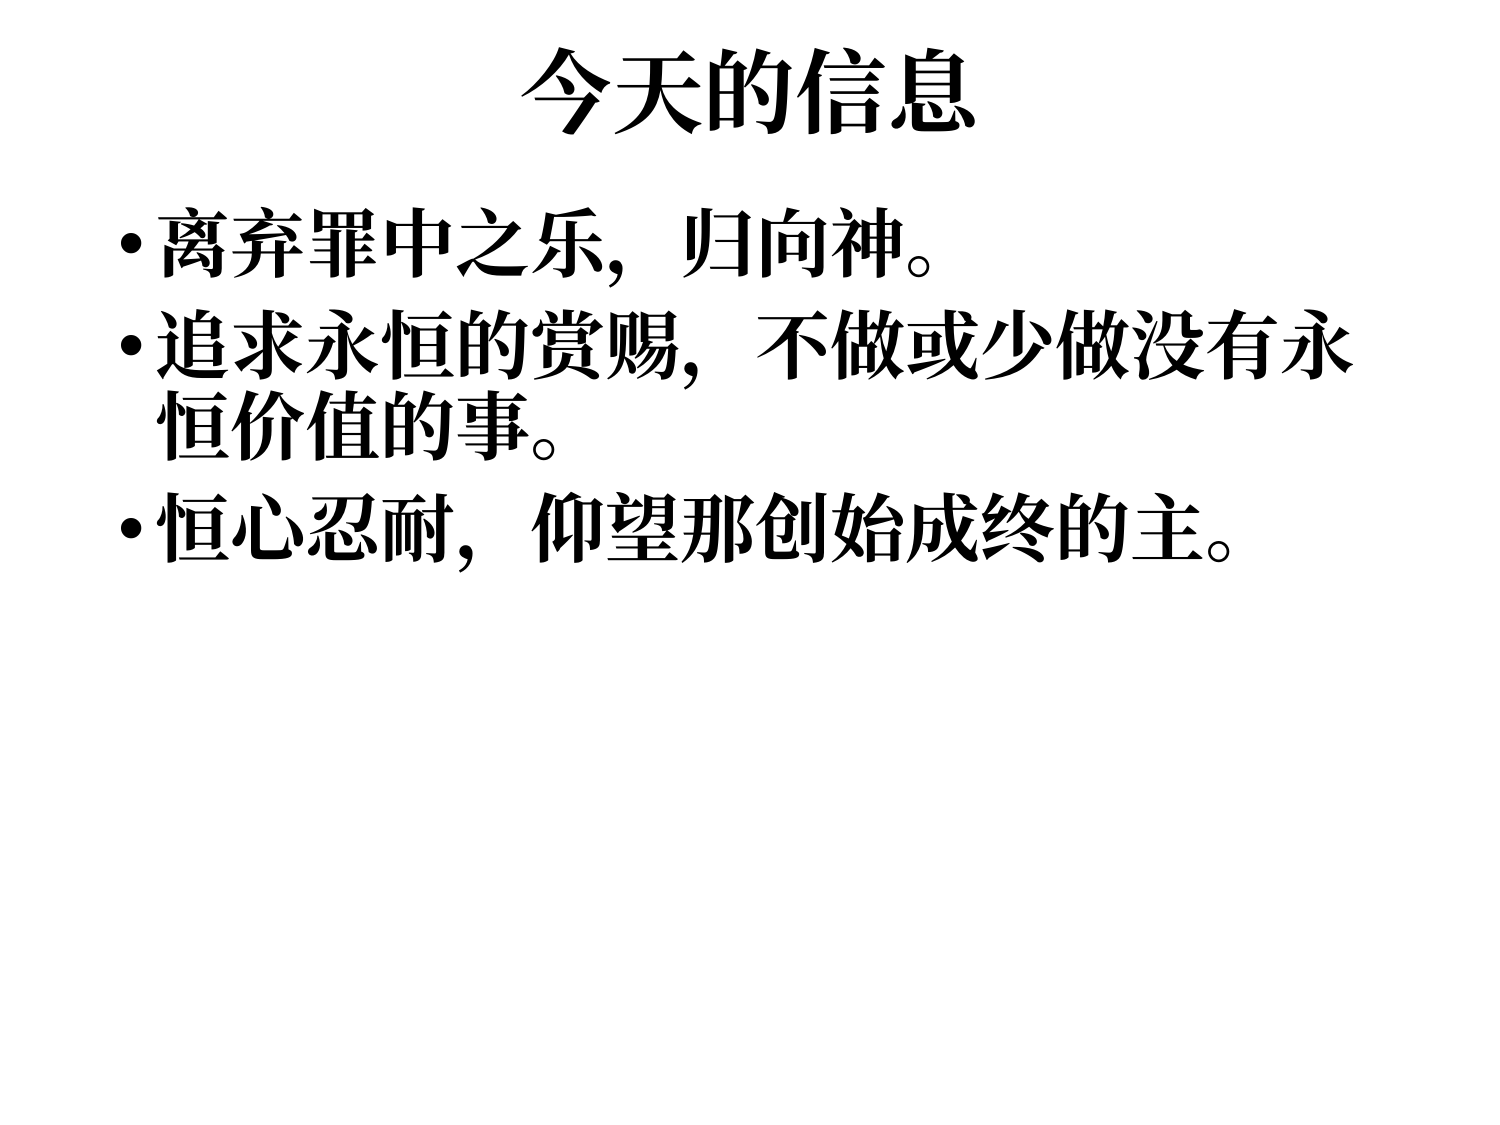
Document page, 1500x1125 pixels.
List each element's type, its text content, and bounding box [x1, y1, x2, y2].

title 今天的信息 [103, 13, 1397, 180]
list 离弃罪中之乐，归向神。 追求永恒的赏赐，不做或少做没有永恒价值的事。 恒心忍耐，仰望那创始成终的主。 [103, 199, 1397, 1014]
